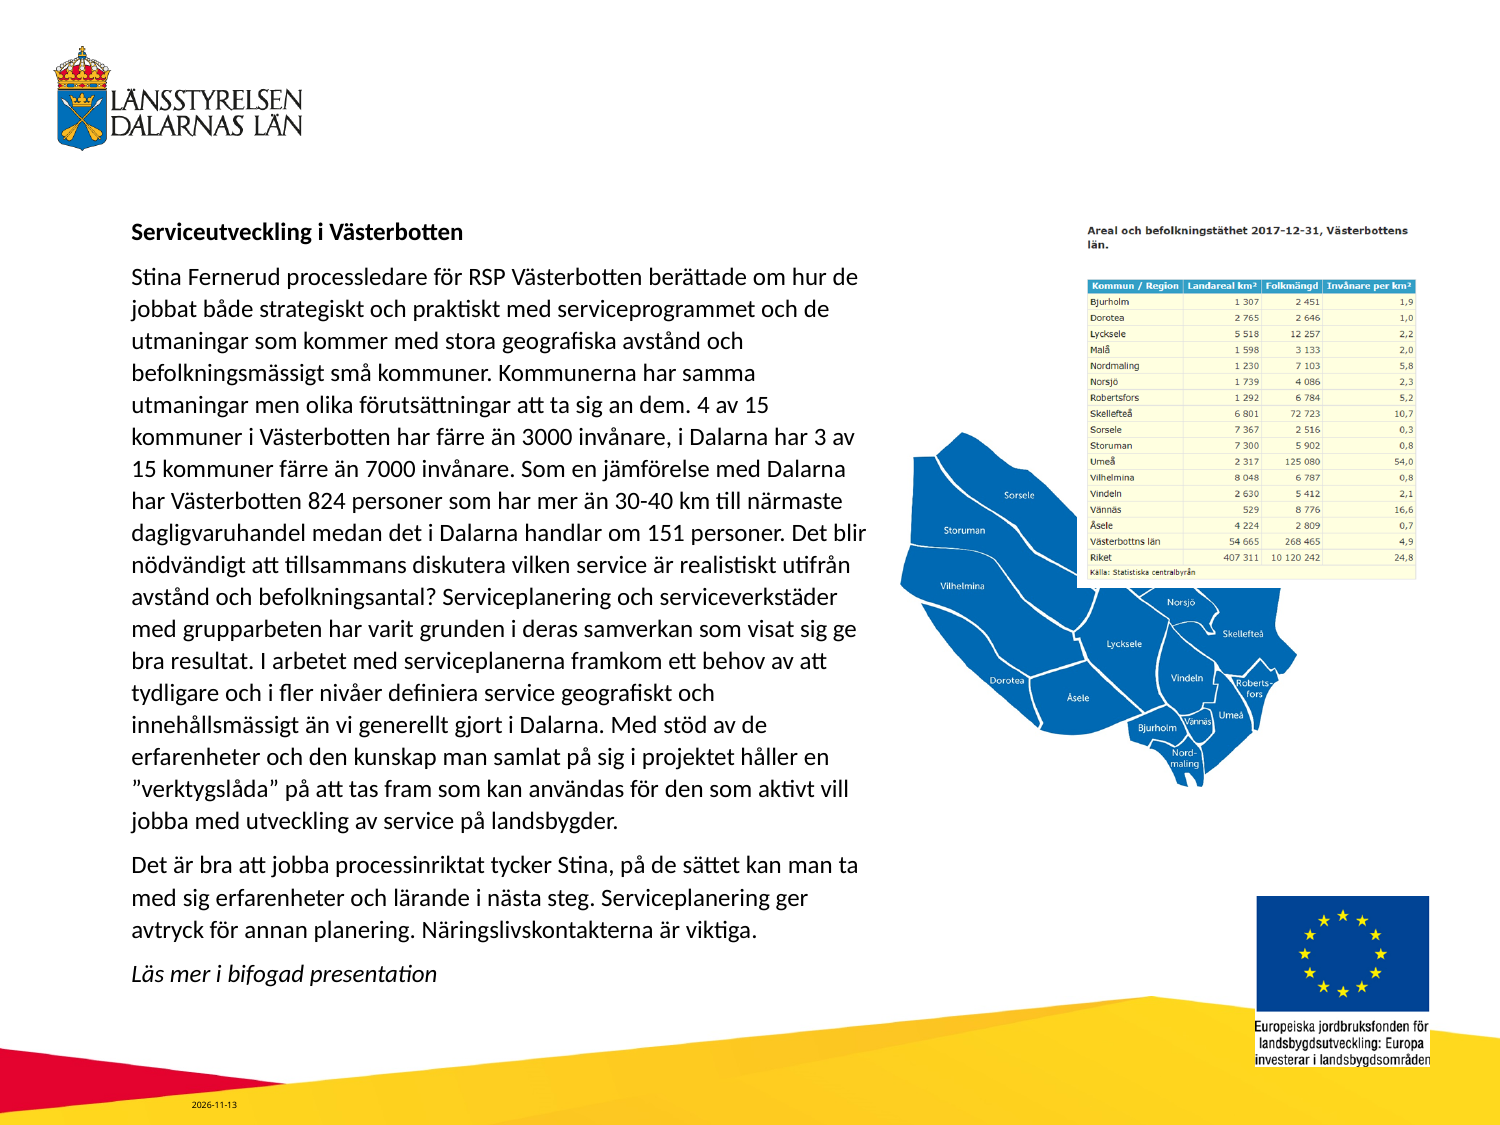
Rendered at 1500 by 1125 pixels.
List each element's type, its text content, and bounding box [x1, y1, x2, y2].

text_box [900, 207, 1430, 787]
text_box Serviceutveckling i Västerbotten Stina Fernerud processledare för RSP Västerbotten berättade om hur de jobbat både strategiskt och praktiskt med serviceprogrammet och de utmaningar som kommer med stora geografiska avstånd och befolkningsmässigt små kommuner. Kommunerna har samma utmaningar men olika förutsättningar att ta sig an dem. 4 av 15 kommuner i Västerbotten har färre än 3000 invånare, i Dalarna har 3 av 15 kommuner färre än 7000 invånare. Som en jämförelse med Dalarna har Västerbotten 824 personer som har mer än 30-40 km till närmaste dagligvaruhandel medan det i Dalarna handlar om 151 personer. Det blir nödvändigt att tillsammans diskutera vilken service är realistiskt utifrån avstånd och befolkningsantal? Serviceplanering och serviceverkstäder med grupparbeten har varit grunden i deras samverkan som visat sig ge bra resultat. I arbetet med serviceplanerna framkom ett behov av att tydligare och i fler nivåer definiera service geografiskt och innehållsmässigt än vi generellt gjort i Dalarna. Med stöd av de erfarenheter och den kunskap man samlat på sig i projektet håller en ”verktygslåda” på att tas fram som kan användas för den som aktivt vill jobba med utveckling av service på landsbygder. Det är bra att jobba processinriktat tycker Stina, på de sättet kan man ta med sig erfarenheter och lärande i nästa steg. Serviceplanering ger avtryck för annan planering. Näringslivskontakterna är viktiga. Läs mer i bifogad presentation [116, 161, 887, 1064]
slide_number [177, 1089, 372, 1123]
picture [0, 896, 1500, 1125]
picture [53, 46, 302, 151]
